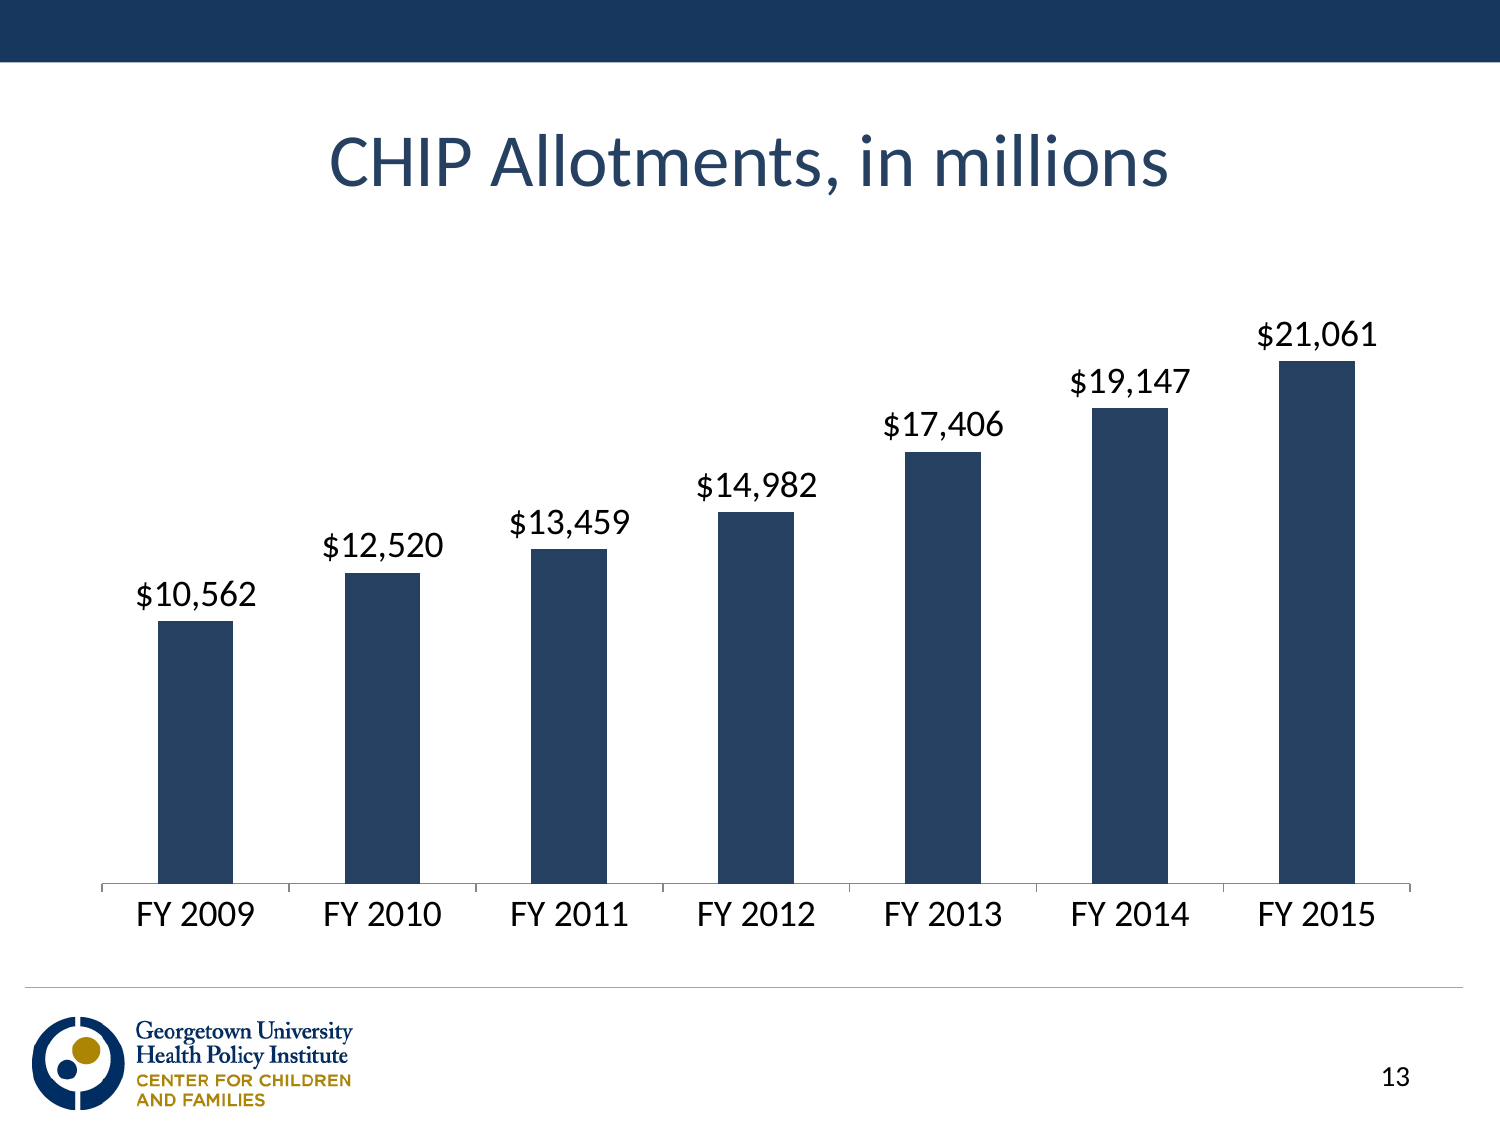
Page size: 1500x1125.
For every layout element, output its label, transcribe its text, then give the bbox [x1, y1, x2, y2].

title CHIP Allotments, in millions [112, 62, 1388, 248]
picture [3, 1003, 375, 1125]
chart [74, 249, 1438, 951]
slide_number 13 [1074, 1050, 1425, 1110]
